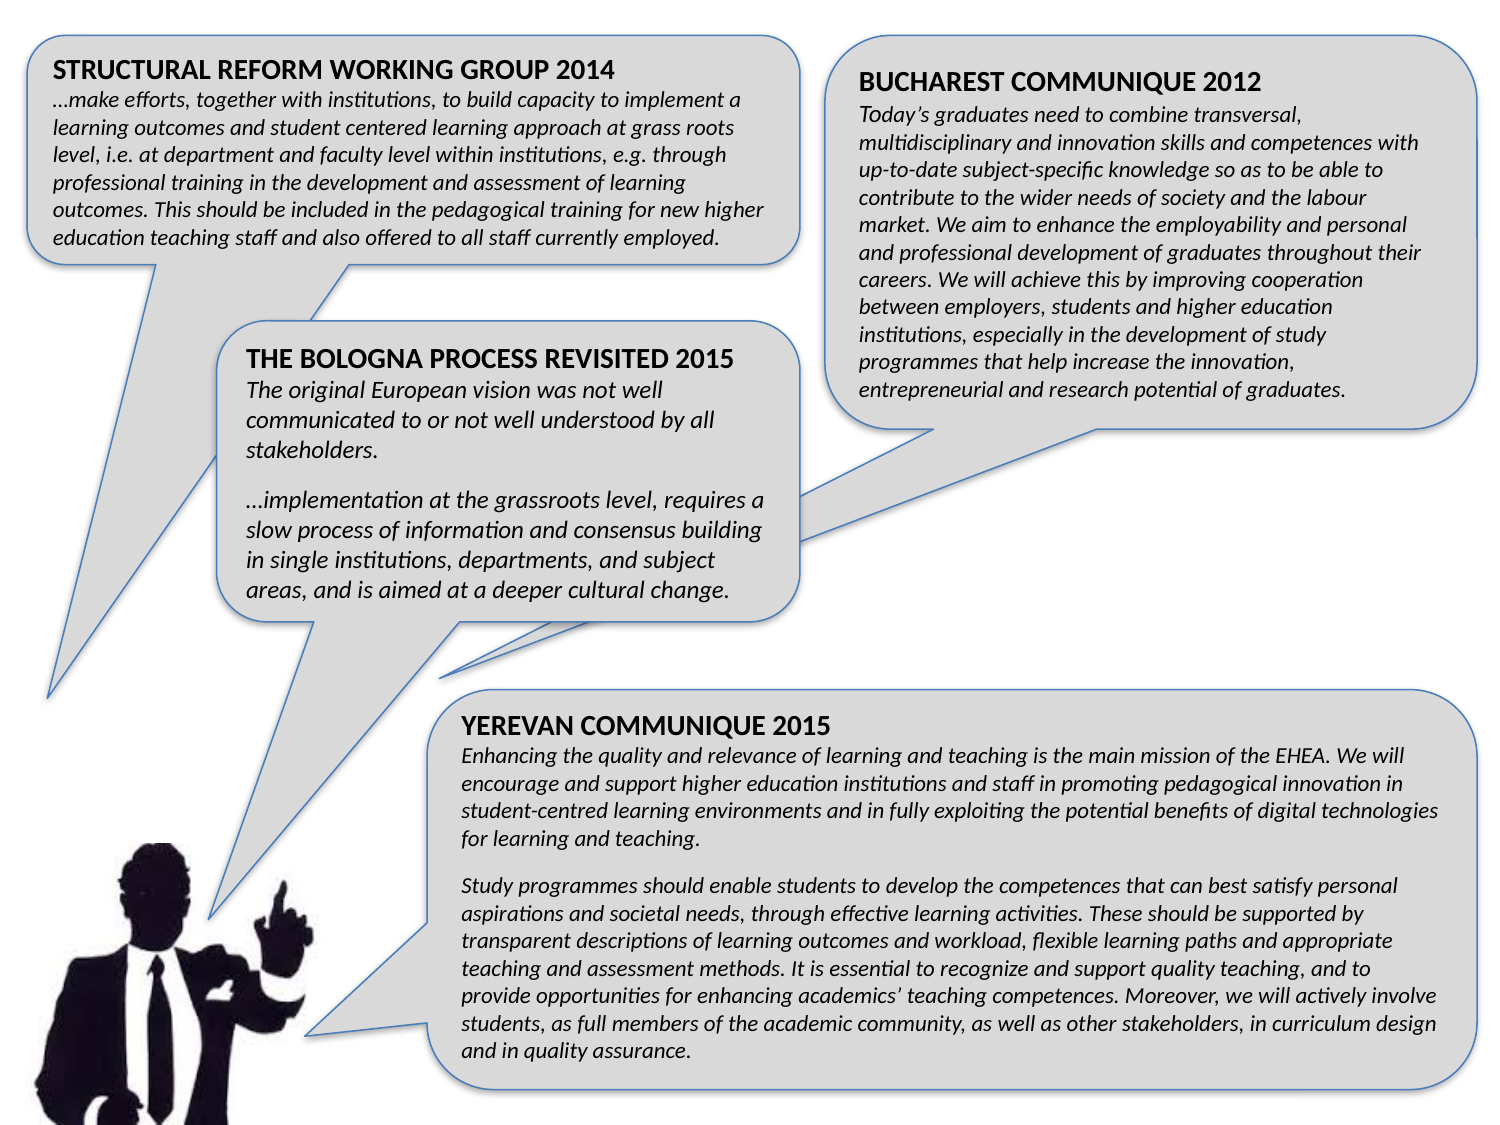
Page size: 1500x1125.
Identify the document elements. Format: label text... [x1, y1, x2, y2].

picture [0, 843, 330, 1125]
text_box YEREVAN COMMUNIQUE 2015 Enhancing the quality and relevance of learning and teaching is the main mission of the EHEA. We will encourage and support higher education institutions and staff in promoting pedagogical innovation in student-centred learning environments and in fully exploiting the potential benefits of digital technologies for learning and teaching. Study programmes should enable students to develop the competences that can best satisfy personal aspirations and societal needs, through effective learning activities. These should be supported by transparent descriptions of learning outcomes and workload, flexible learning paths and appropriate teaching and assessment methods. It is essential to recognize and support quality teaching, and to provide opportunities for enhancing academics’ teaching competences. Moreover, we will actively involve students, as full members of the academic community, as well as other stakeholders, in curriculum design and in quality assurance. th [334, 688, 1478, 1091]
text_box THE BOLOGNA PROCESS REVISITED 2015 The original European vision was not well communicated to or not well understood by all stakeholders. …implementation at the grassroots level, requires a slow process of information and consensus building in single institutions, departments, and subject areas, and is aimed at a deeper cultural change. [215, 319, 801, 842]
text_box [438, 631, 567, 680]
text_box STRUCTURAL REFORM WORKING GROUP 2014 …make efforts, together with institutions, to build capacity to implement a learning outcomes and student centered learning approach at grass roots level, i.e. at department and faculty level within institutions, e.g. through professional training in the development and assessment of learning outcomes. This should be included in the pedagogical training for new higher education teaching staff and also offered to all staff currently employed. [26, 34, 801, 700]
text_box BUCHAREST COMMUNIQUE 2012 Today’s graduates need to combine transversal, multidisciplinary and innovation skills and competences with up-to-date subject-specific knowledge so as to be able to contribute to the wider needs of society and the labour market. We aim to enhance the employability and personal and professional development of graduates throughout their careers. We will achieve this by improving cooperation between employers, students and higher education institutions, especially in the development of study programmes that help increase the innovation, entrepreneurial and research potential of graduates. [805, 34, 1478, 541]
